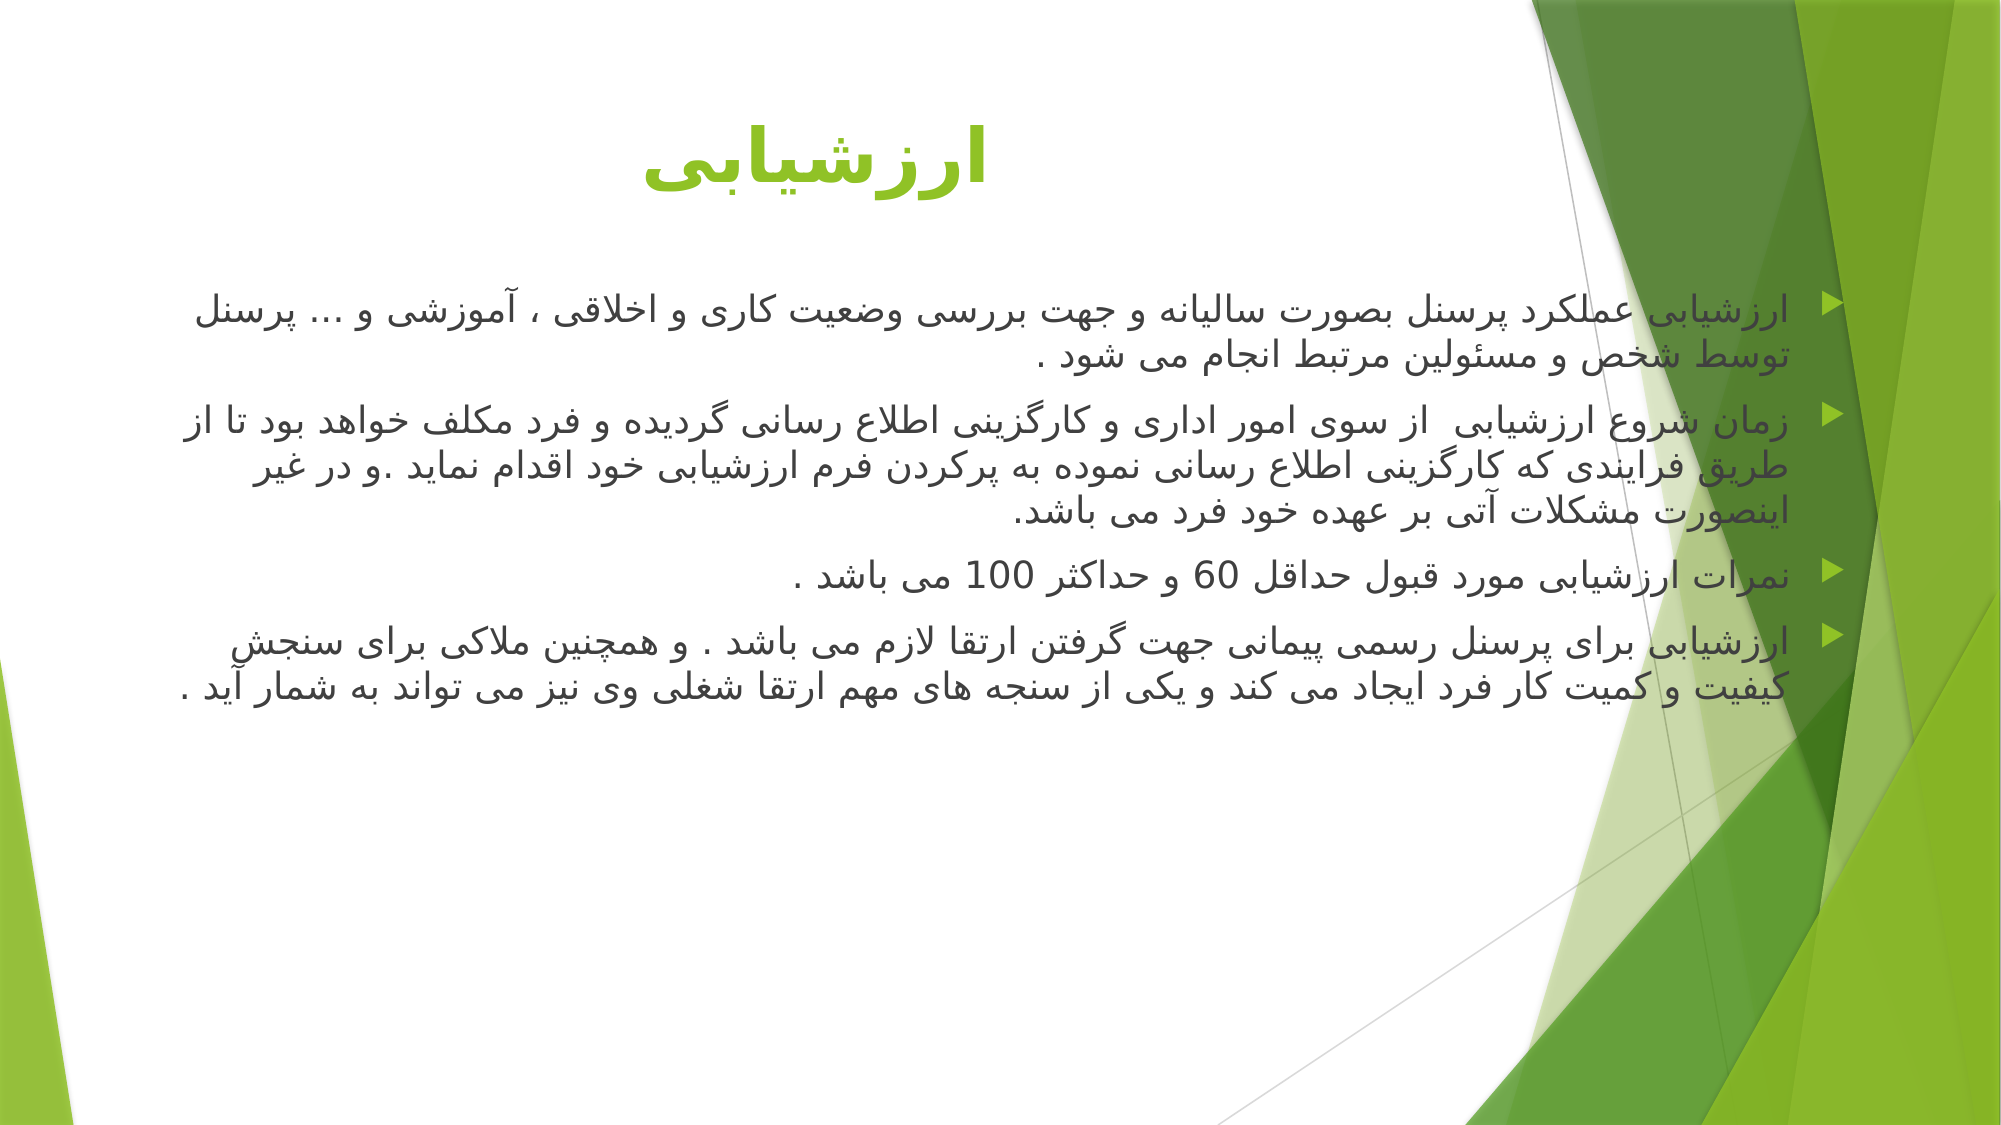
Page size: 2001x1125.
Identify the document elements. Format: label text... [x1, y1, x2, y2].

list ارزشیابی عملکرد پرسنل بصورت سالیانه و جهت بررسی وضعیت کاری و اخلاقی ، آموزشی و ... پرسنل توسط شخص و مسئولین مرتبط انجام می شود . زمان شروع ارزشیابی از سوی امور اداری و کارگزینی اطلاع رسانی گردیده و فرد مکلف خواهد بود تا از طریق فرایندی که کارگزینی اطلاع رسانی نموده به پرکردن فرم ارزشیابی خود اقدام نماید .و در غیر اینصورت مشکلات آتی بر عهده خود فرد می باشد. نمرات ارزشیابی مورد قبول حداقل 60 و حداکثر 100 می باشد . ارزشیابی برای پرسنل رسمی پیمانی جهت گرفتن ارتقا لازم می باشد . و همچنین ملاکی برای سنجش کیفیت و کمیت کار فرد ایجاد می کند و یکی از سنجه های مهم ارتقا شغلی وی نیز می تواند به شمار آید . [137, 277, 1863, 1014]
title ارزشیابی [111, 99, 1522, 317]
